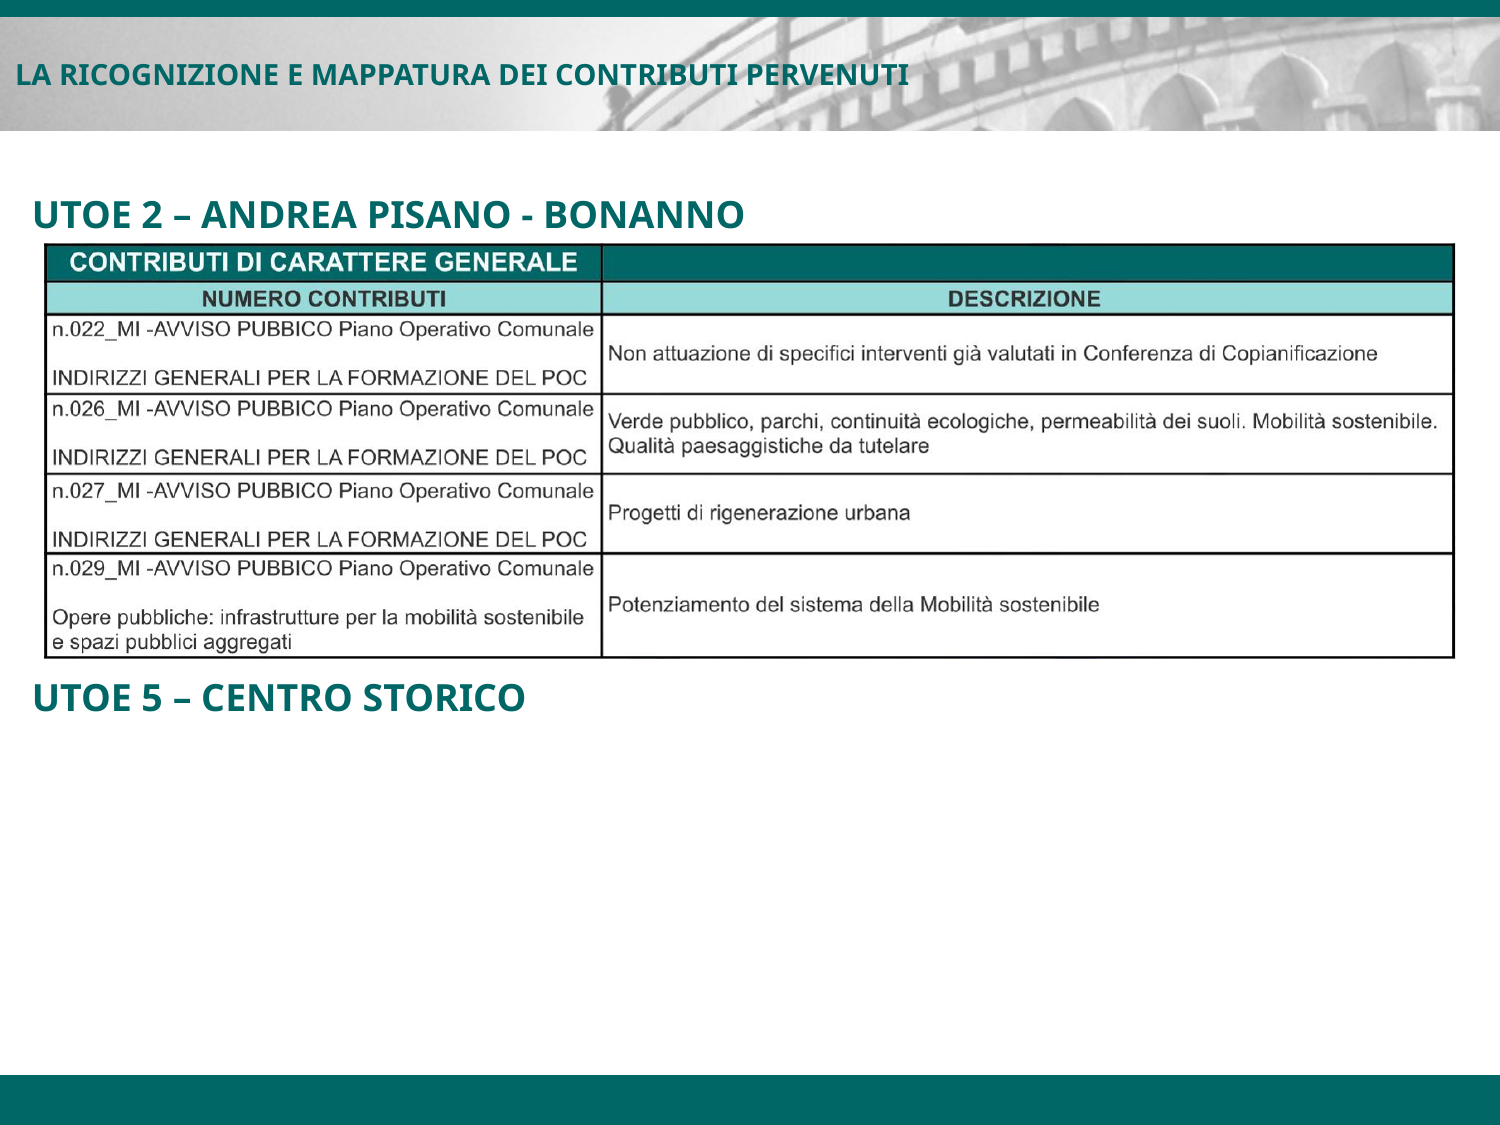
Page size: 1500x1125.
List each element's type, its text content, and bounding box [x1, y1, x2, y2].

text_box UTOE 2 – ANDREA PISANO - BONANNO [17, 183, 845, 243]
text_box [0, 0, 1500, 16]
text_box [0, 1074, 1500, 1125]
picture [0, 16, 1500, 131]
text_box UTOE 5 – CENTRO STORICO [17, 666, 922, 727]
picture [44, 243, 1456, 659]
